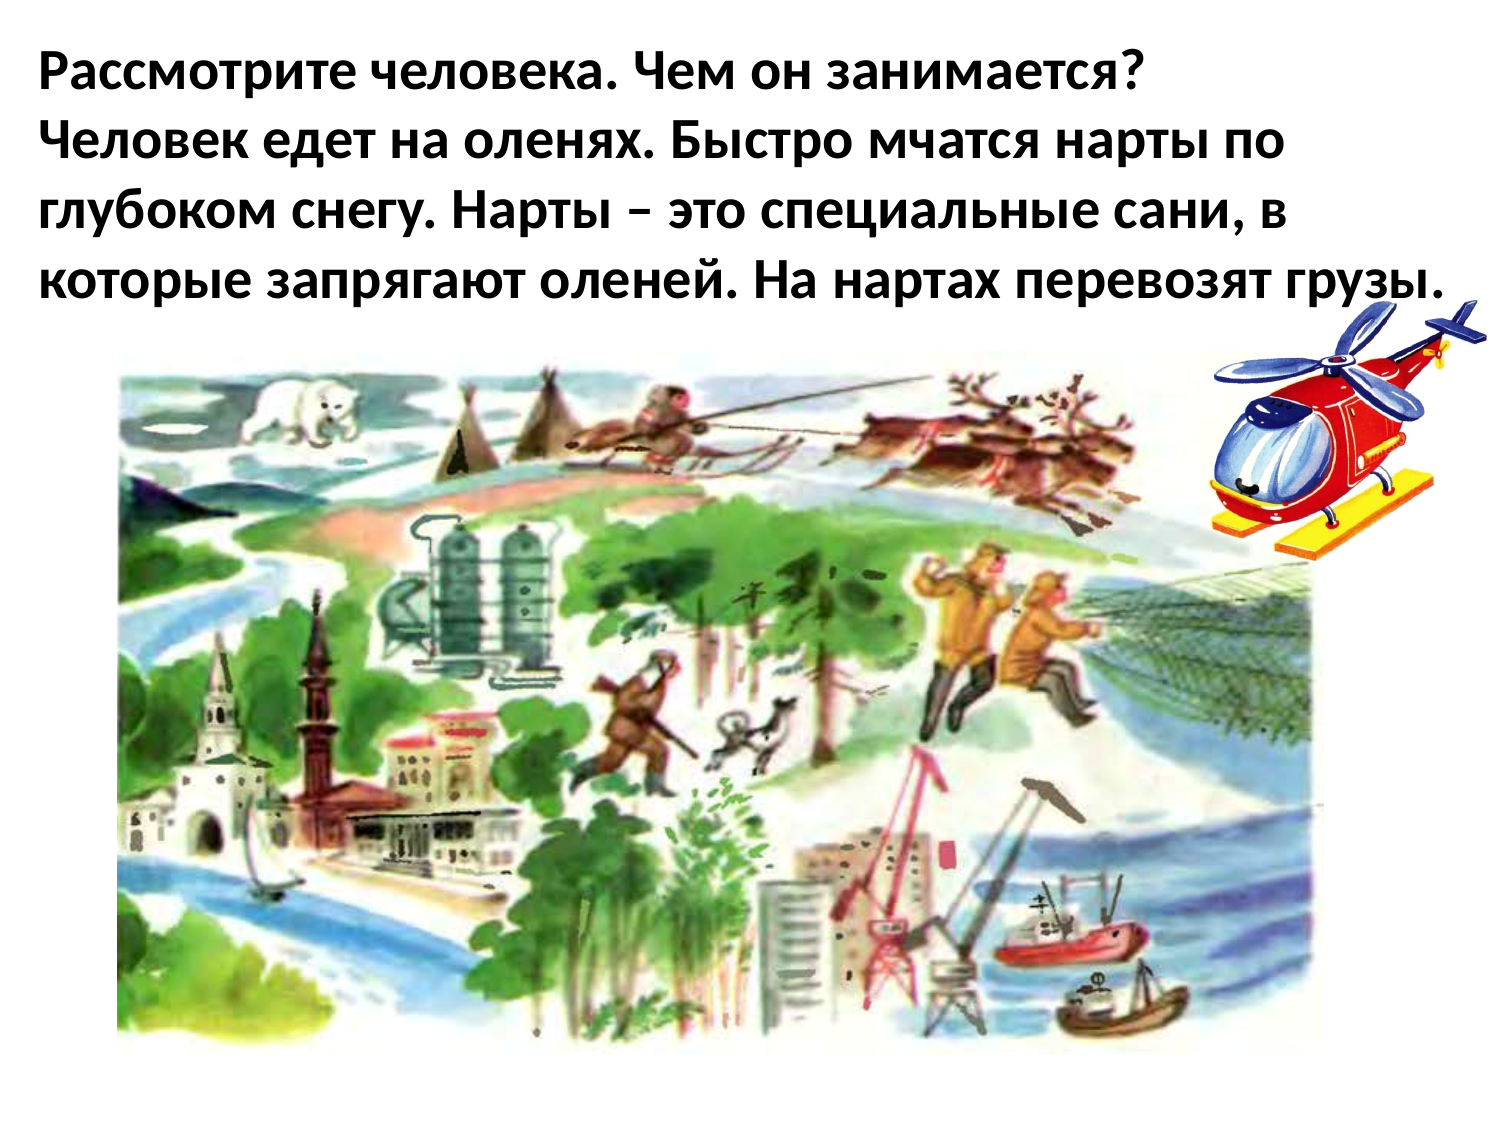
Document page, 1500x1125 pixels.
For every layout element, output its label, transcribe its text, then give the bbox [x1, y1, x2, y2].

list Рассмотрите человека. Чем он занимается? Человек едет на оленях. Быстро мчатся нарты по глубоком снегу. Нарты – это специальные сани, в которые запрягают оленей. На нартах перевозят грузы. [23, 23, 1477, 1005]
picture [116, 280, 1500, 1055]
